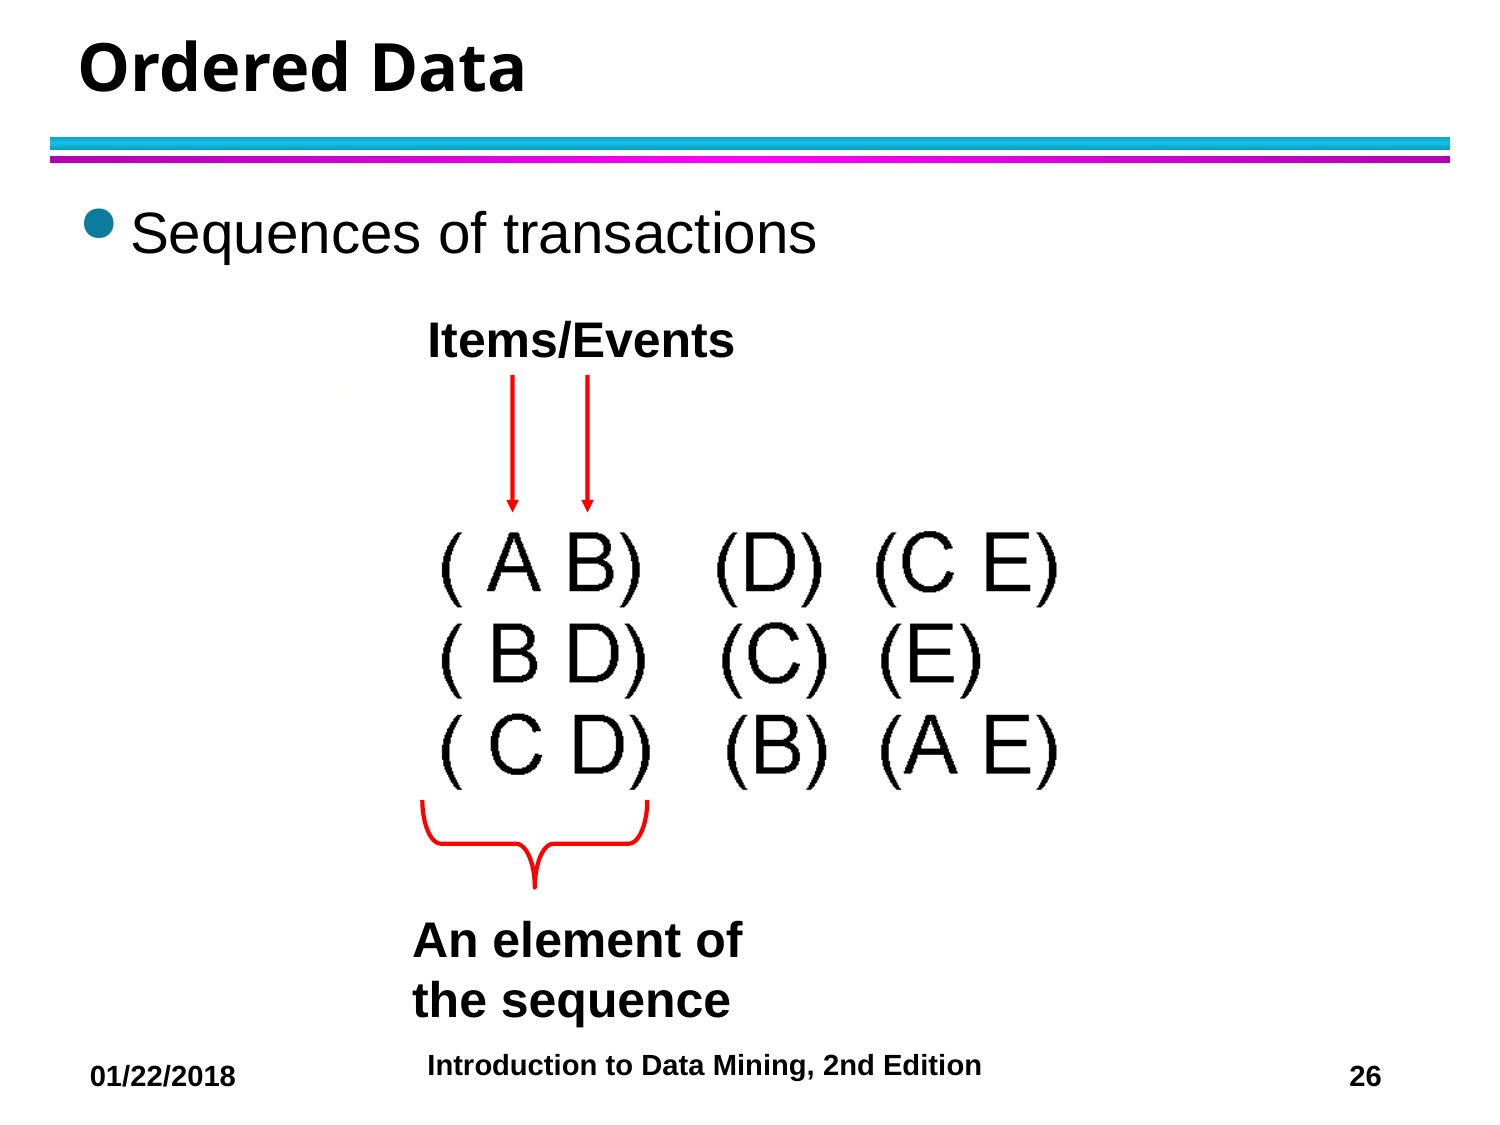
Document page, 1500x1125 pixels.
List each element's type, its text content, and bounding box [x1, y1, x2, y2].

list Sequences of transactions [67, 187, 1432, 1038]
picture [347, 394, 1188, 1026]
title Ordered Data [62, 24, 1421, 113]
text_box Items/Events [412, 299, 788, 375]
